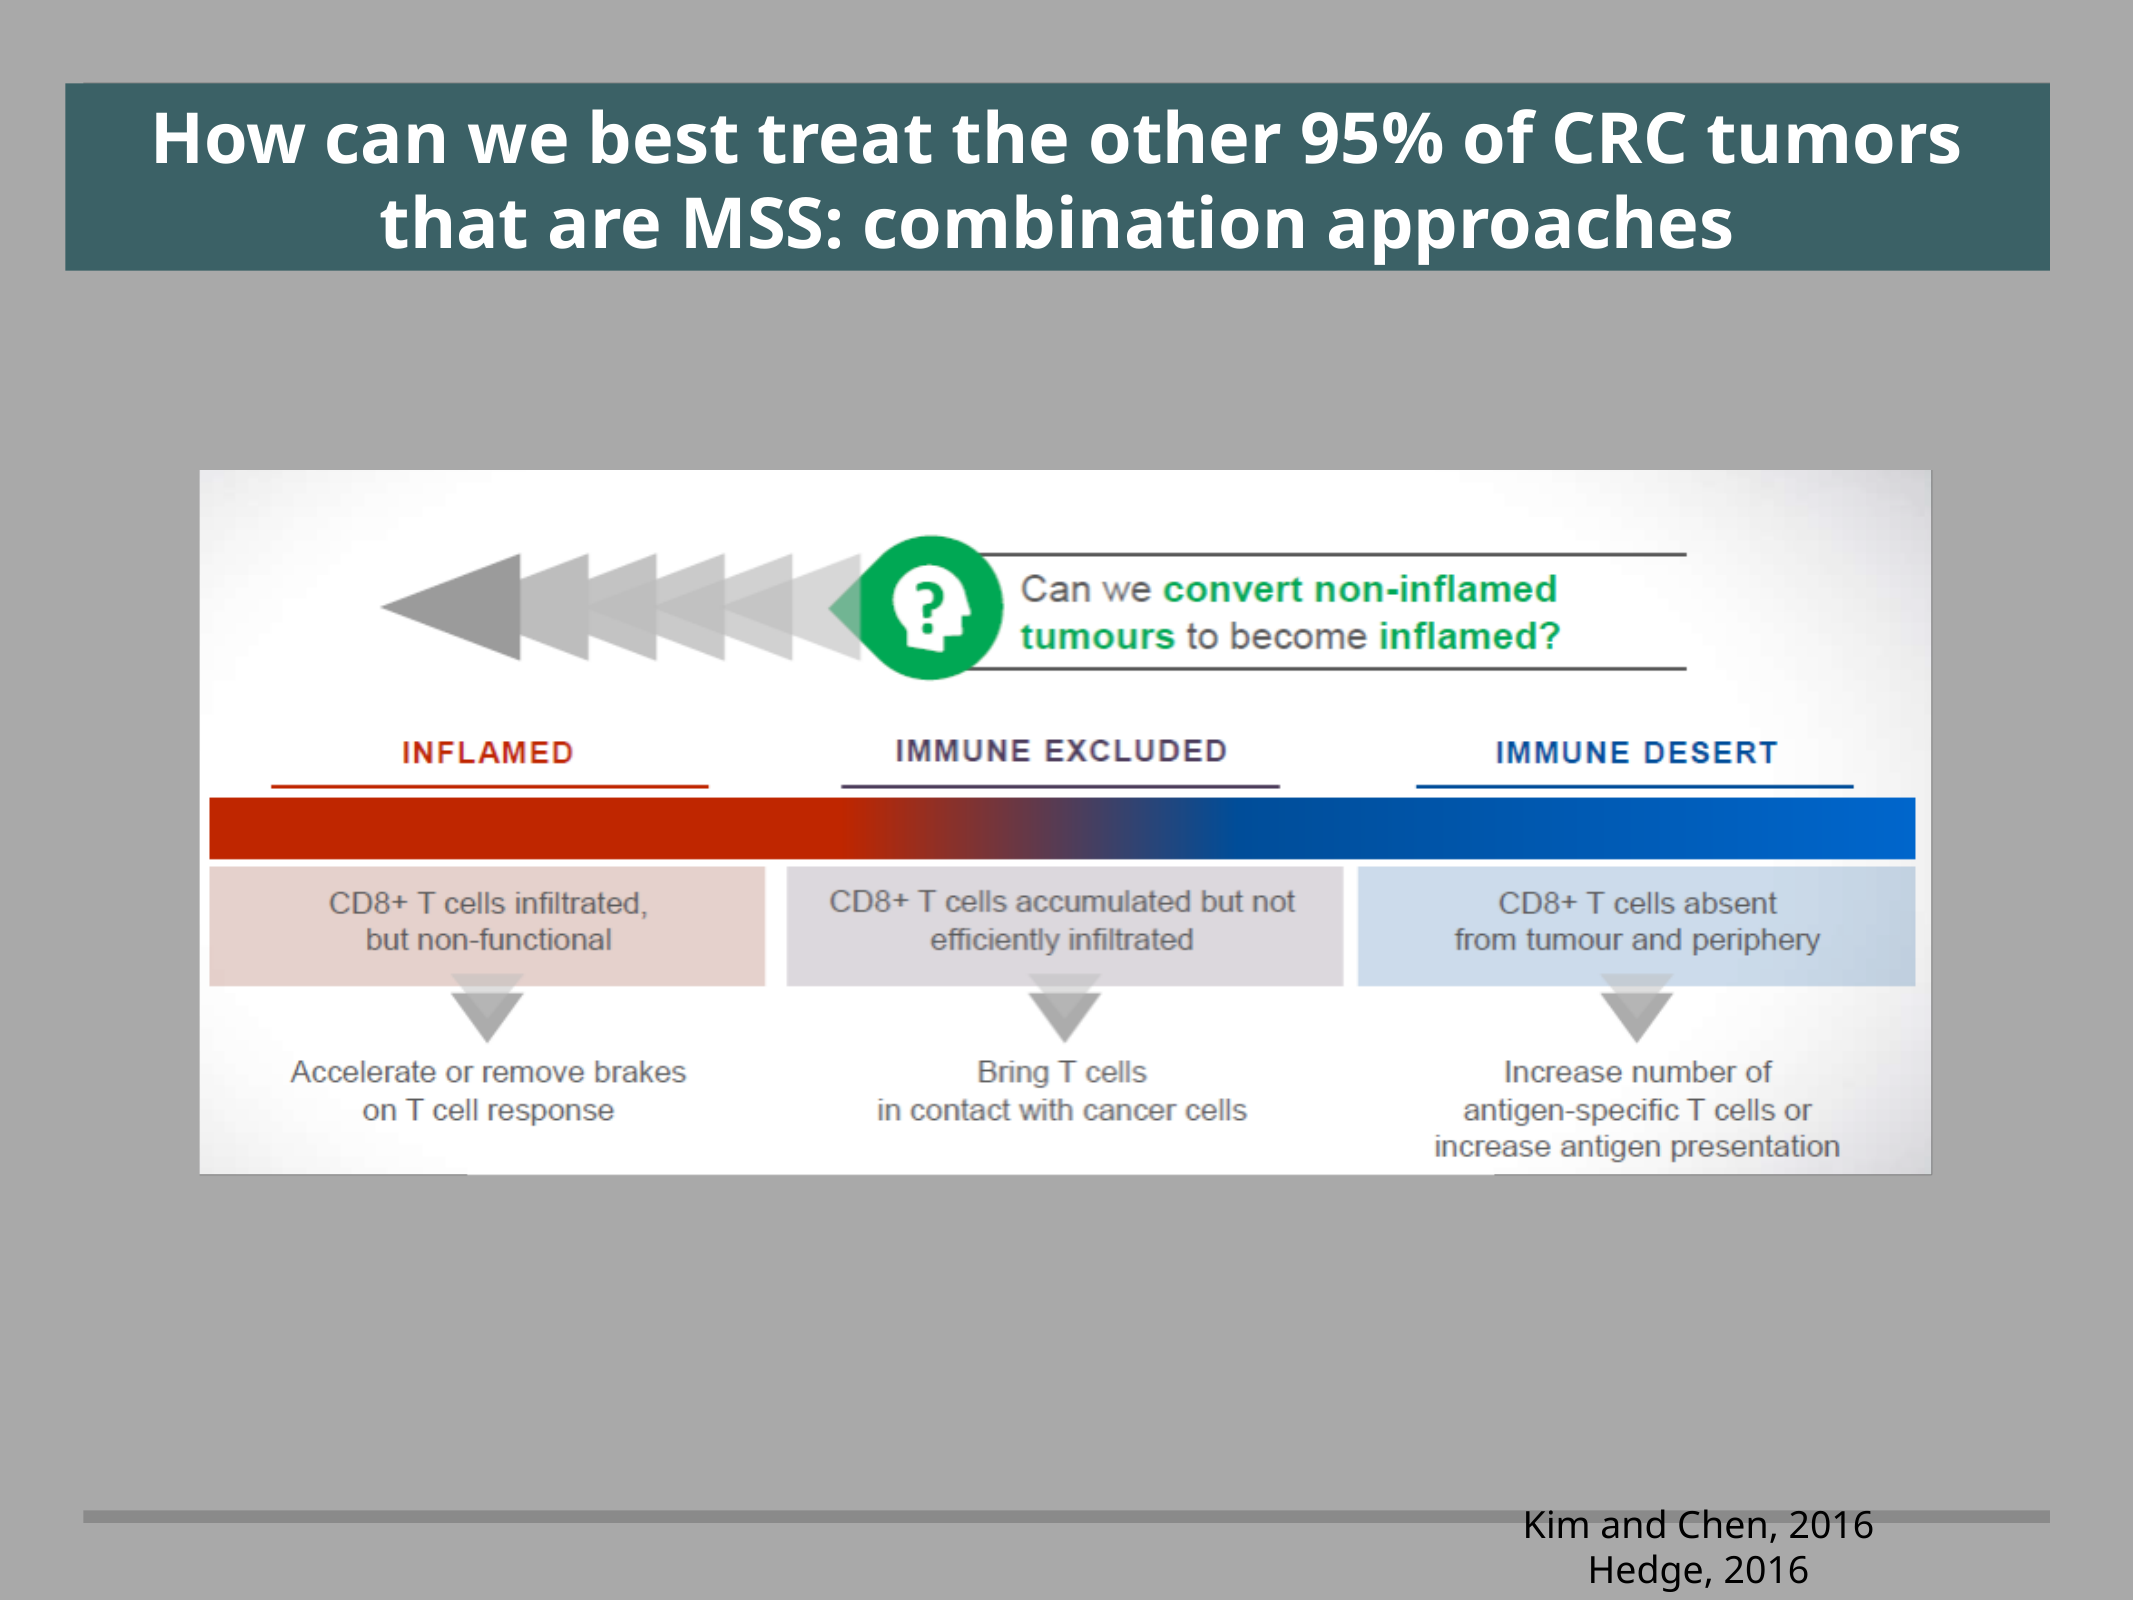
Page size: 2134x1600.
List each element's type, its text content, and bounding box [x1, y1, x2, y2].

text_box How can we best treat the other 95% of CRC tumors that are MSS: combination approaches [65, 83, 2050, 271]
text_box Kim and Chen, 2016 Hedge, 2016 [1220, 1492, 2134, 1600]
picture [199, 470, 1934, 1177]
